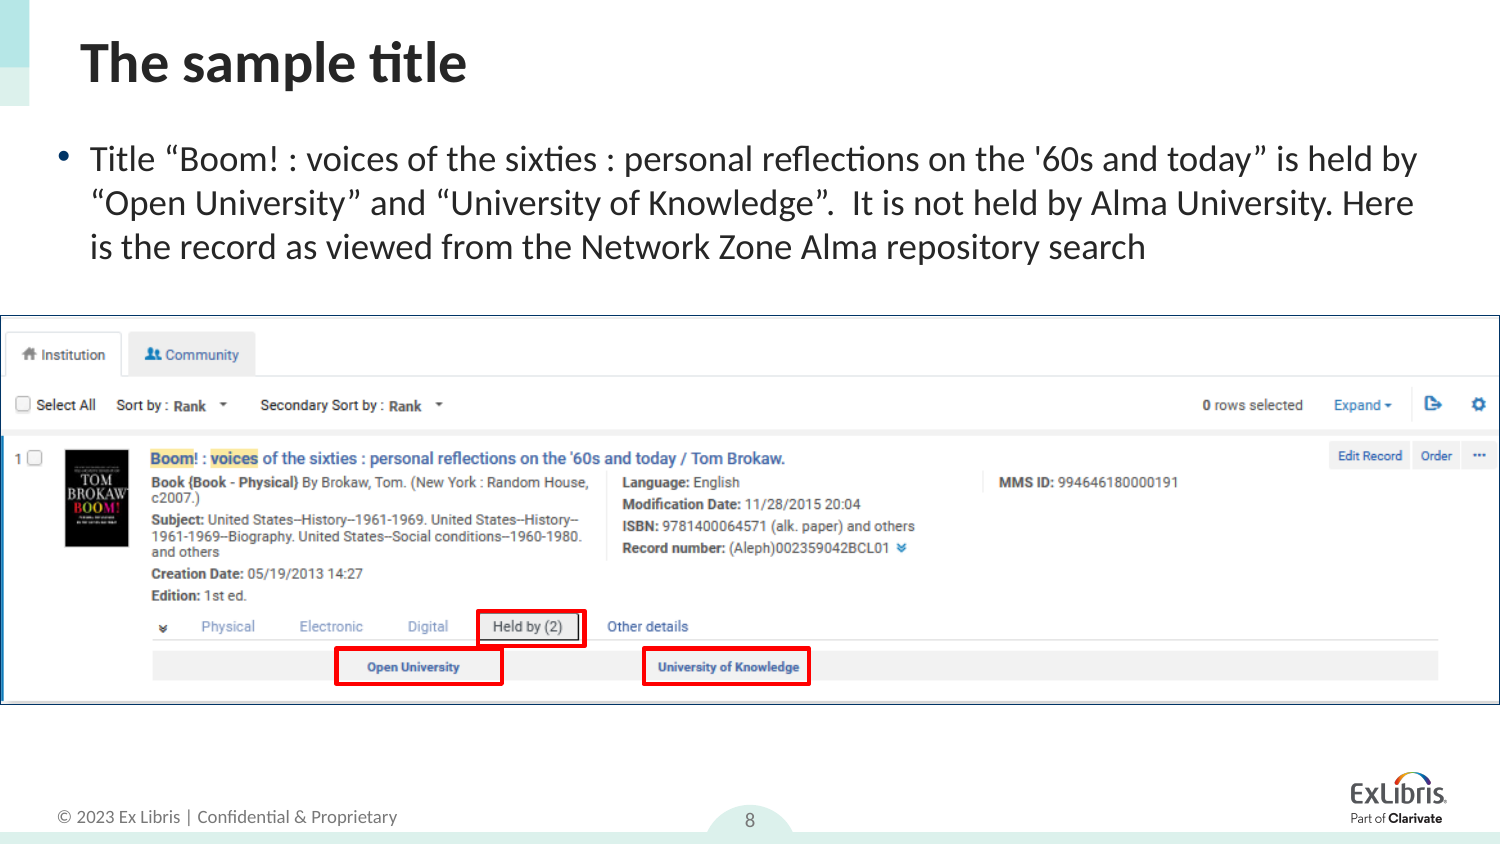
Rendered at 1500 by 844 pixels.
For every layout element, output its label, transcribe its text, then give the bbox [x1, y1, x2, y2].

list Title “Boom! : voices of the sixties : personal reflections on the '60s and today” is held by “Open University” and “University of Knowledge”. It is not held by Alma University. Here is the record as viewed from the Network Zone Alma repository search [42, 126, 1460, 304]
picture [1351, 772, 1447, 823]
picture [0, 315, 1500, 705]
title The sample title [64, 11, 1447, 107]
slide_number 8 [705, 789, 795, 844]
